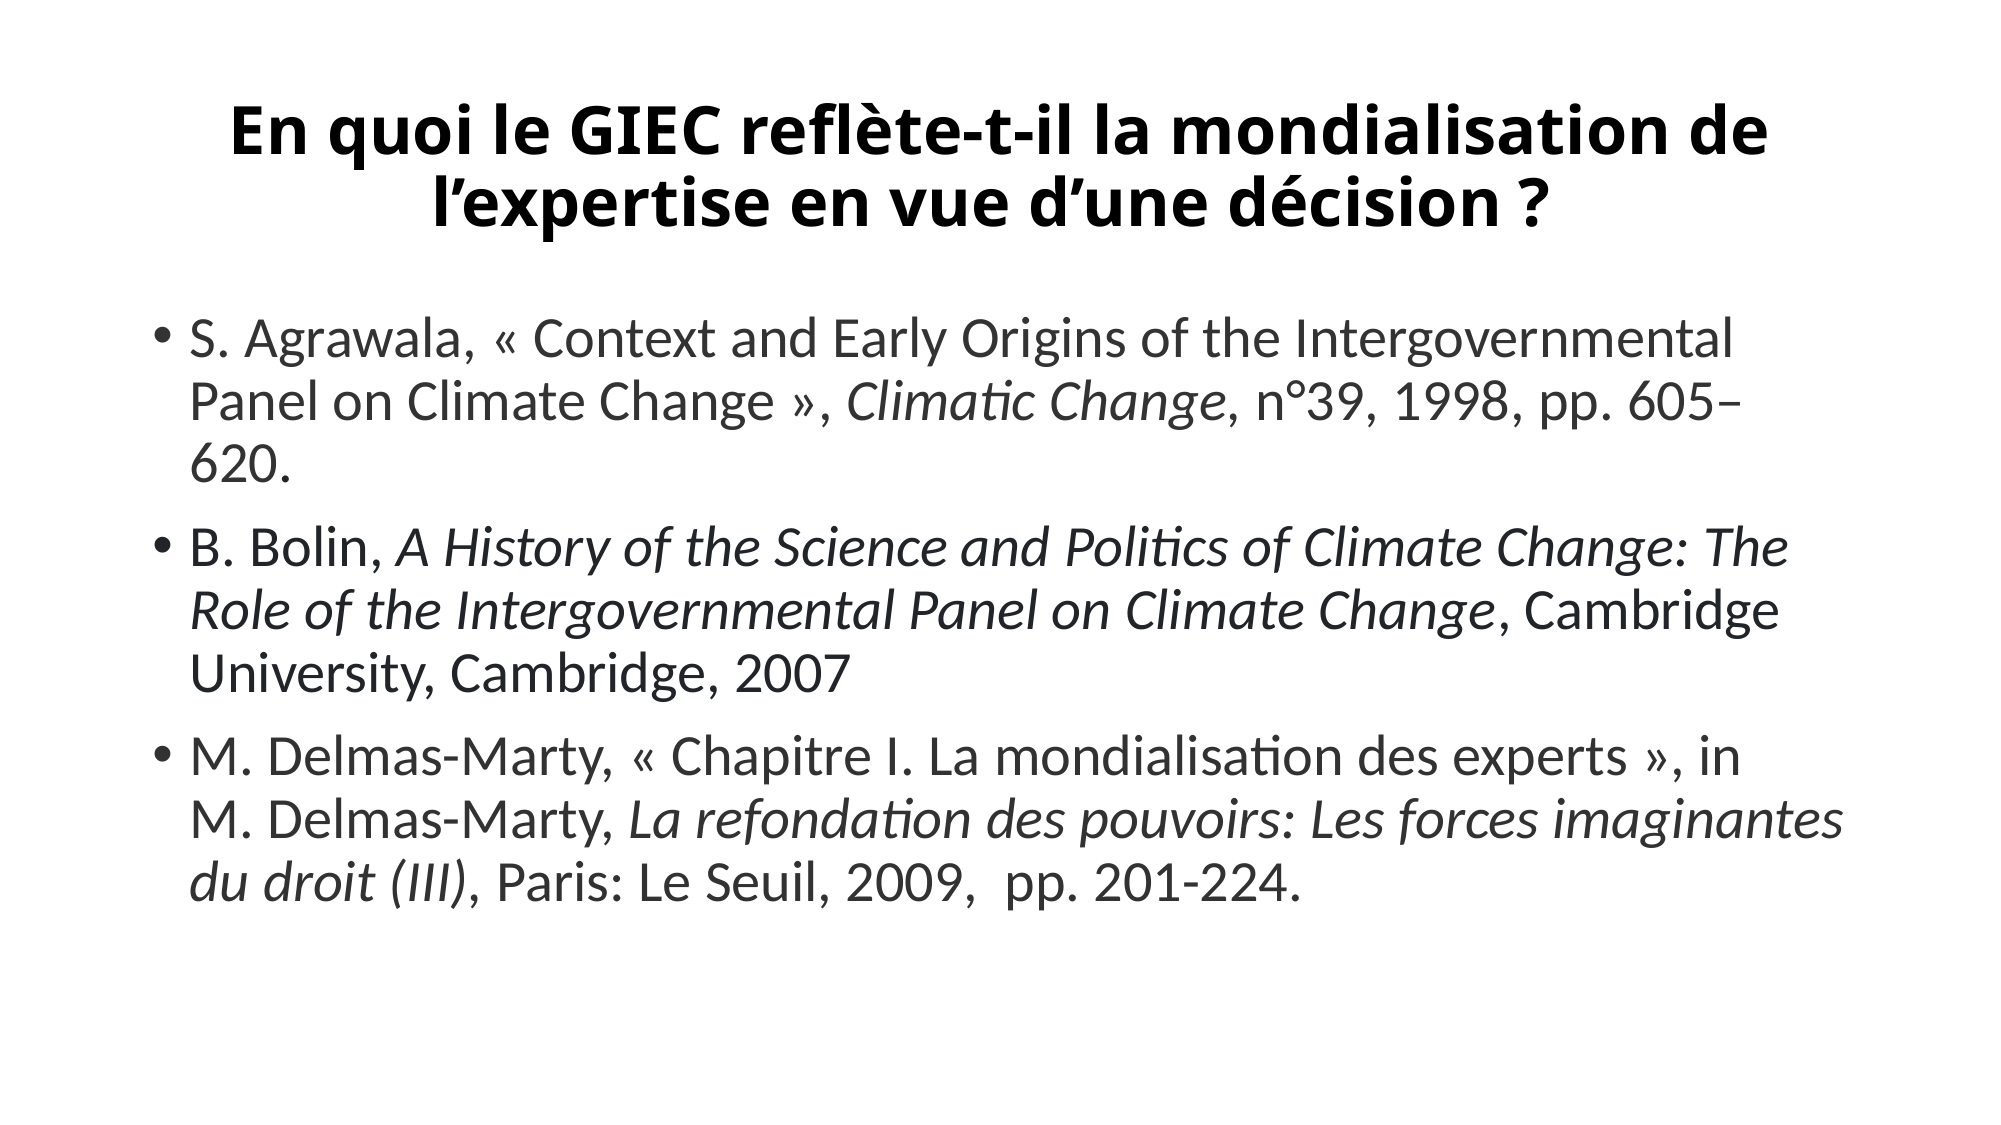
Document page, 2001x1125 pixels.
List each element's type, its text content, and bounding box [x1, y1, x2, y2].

title En quoi le GIEC reflète-t-il la mondialisation de l’expertise en vue d’une décision ? [137, 59, 1863, 278]
list S. Agrawala, « Context and Early Origins of the Intergovernmental Panel on Climate Change », Climatic Change, n°39, 1998, pp. 605–620. B. Bolin, A History of the Science and Politics of Climate Change: The Role of the Intergovernmental Panel on Climate Change, Cambridge University, Cambridge, 2007 M. Delmas-Marty, « Chapitre I. La mondialisation des experts », in M. Delmas-Marty, La refondation des pouvoirs: Les forces imaginantes du droit (III), Paris: Le Seuil, 2009, pp. 201-224. [137, 299, 1863, 1014]
